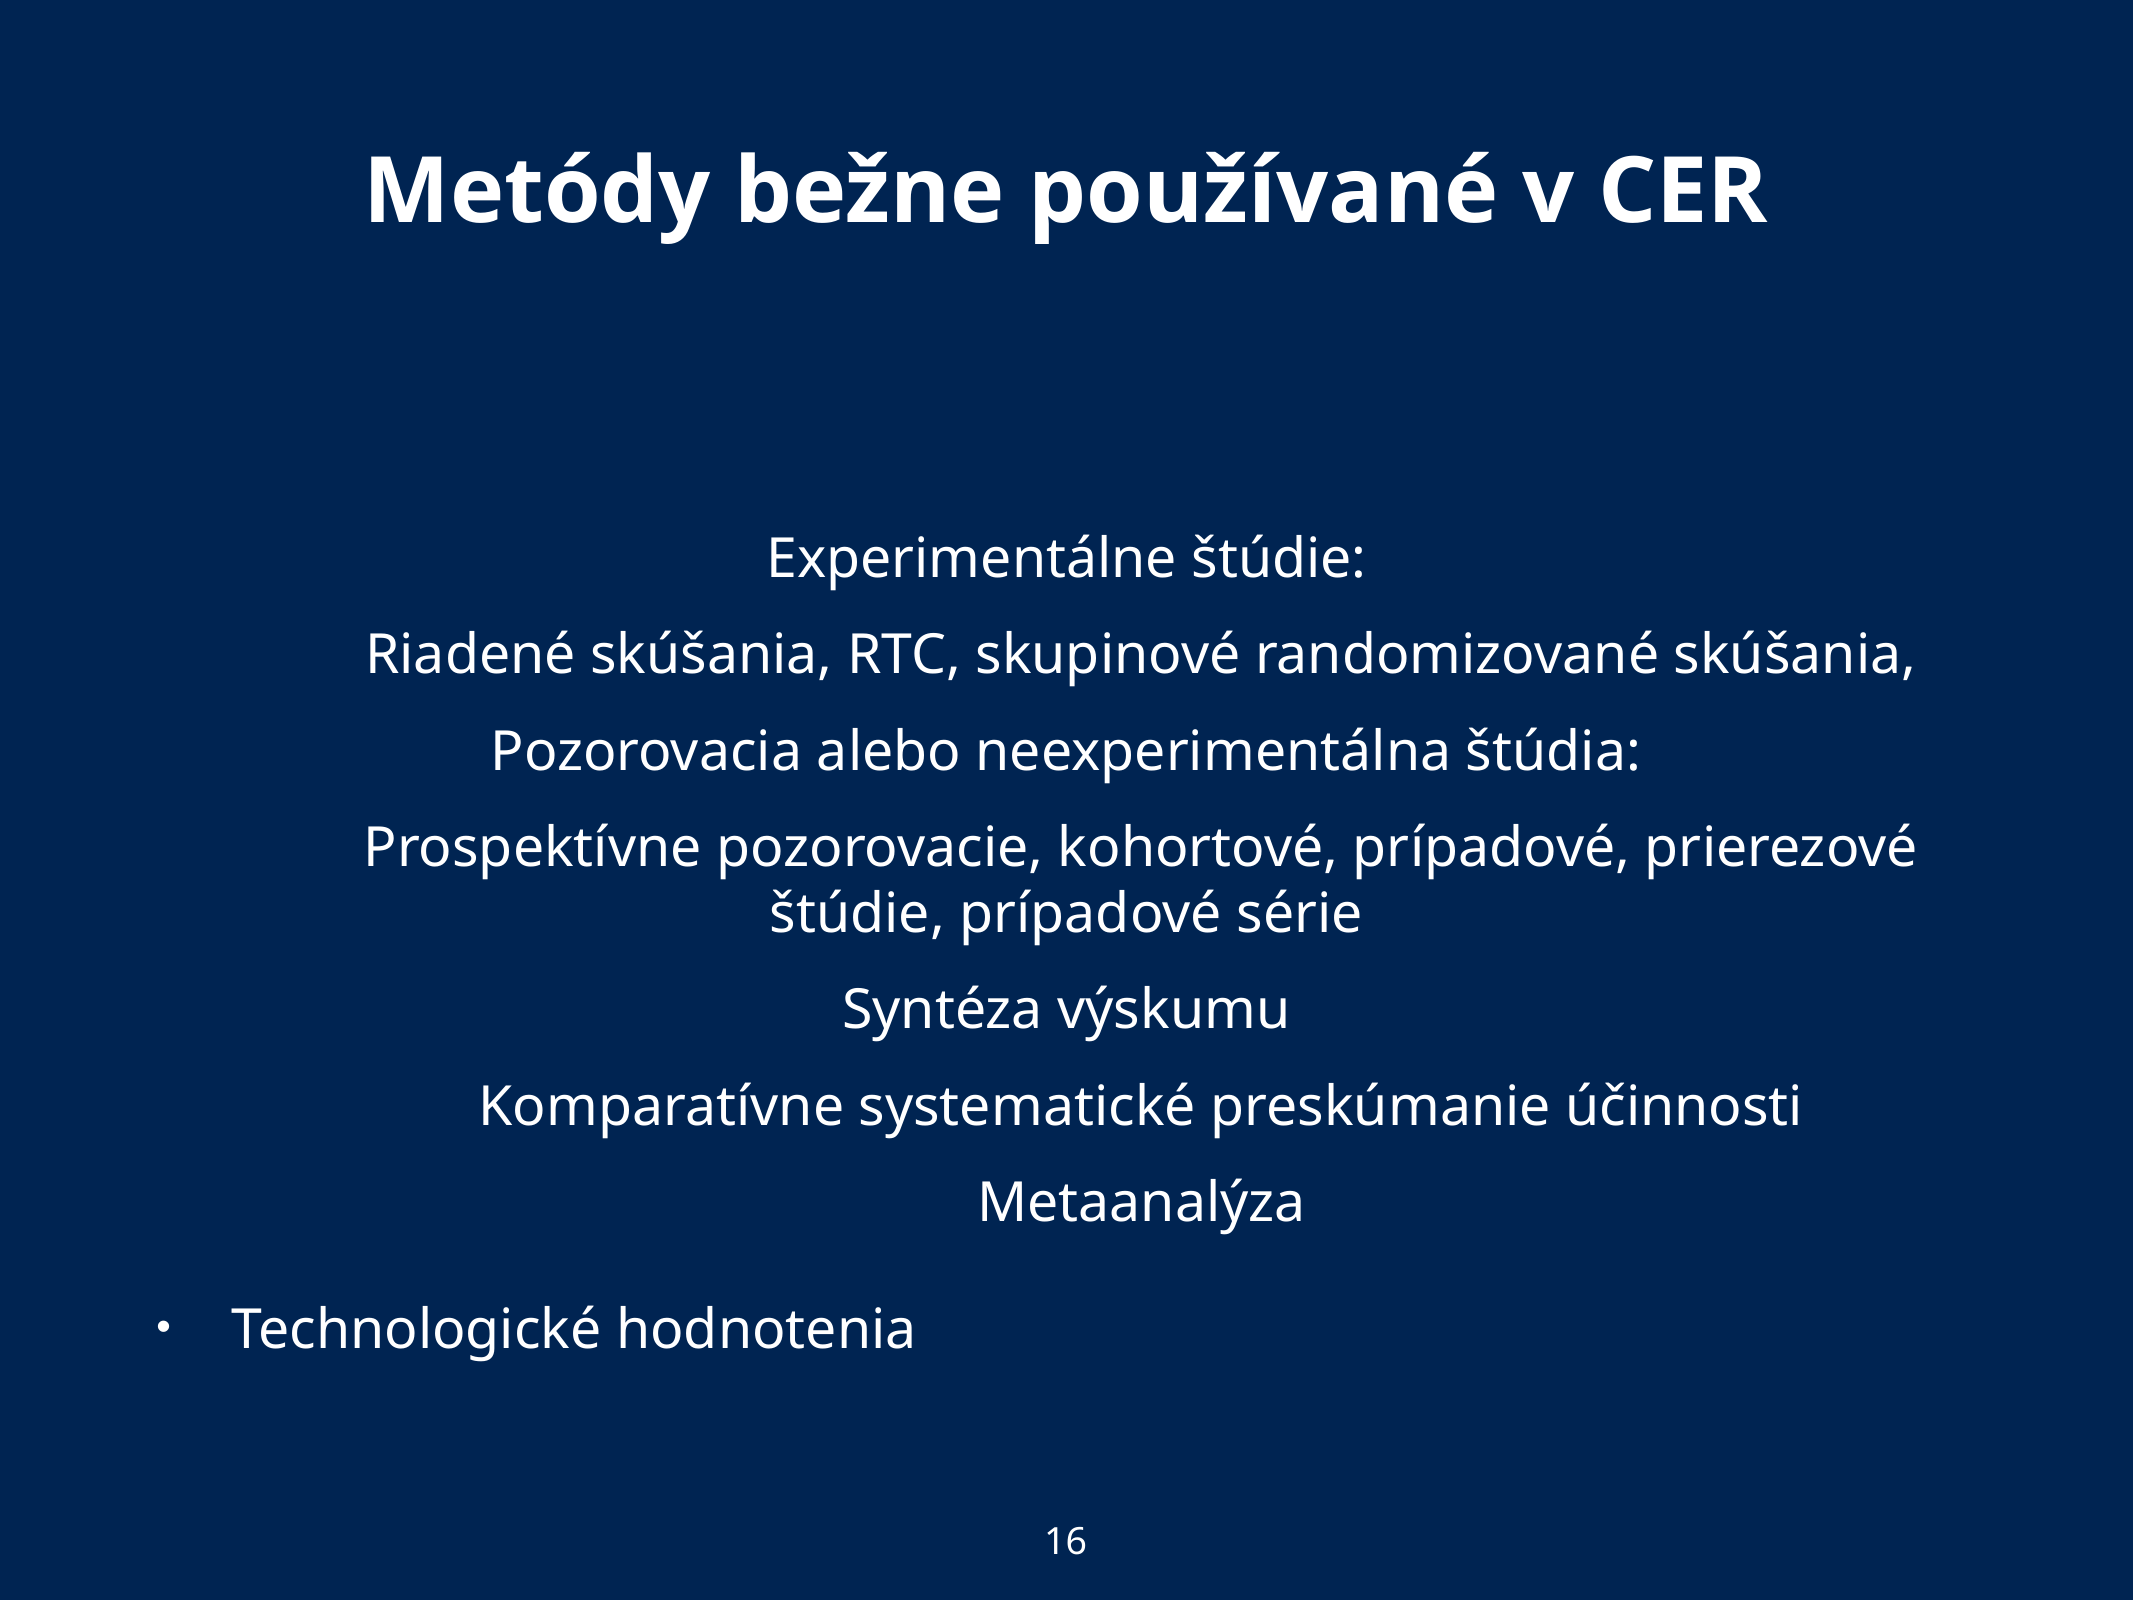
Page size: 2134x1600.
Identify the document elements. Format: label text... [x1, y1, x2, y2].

list Experimentálne štúdie: Riadené skúšania, RTC, skupinové randomizované skúšania, Pozorovacia alebo neexperimentálna štúdia: Prospektívne pozorovacie, kohortové, prípadové, prierezové štúdie, prípadové série Syntéza výskumu Komparatívne systematické preskúmanie účinnosti Metaanalýza Technologické hodnotenia [155, 424, 1978, 1457]
title Metódy bežne používané v CER [155, 66, 1978, 416]
slide_number 16 [1034, 1516, 1097, 1580]
